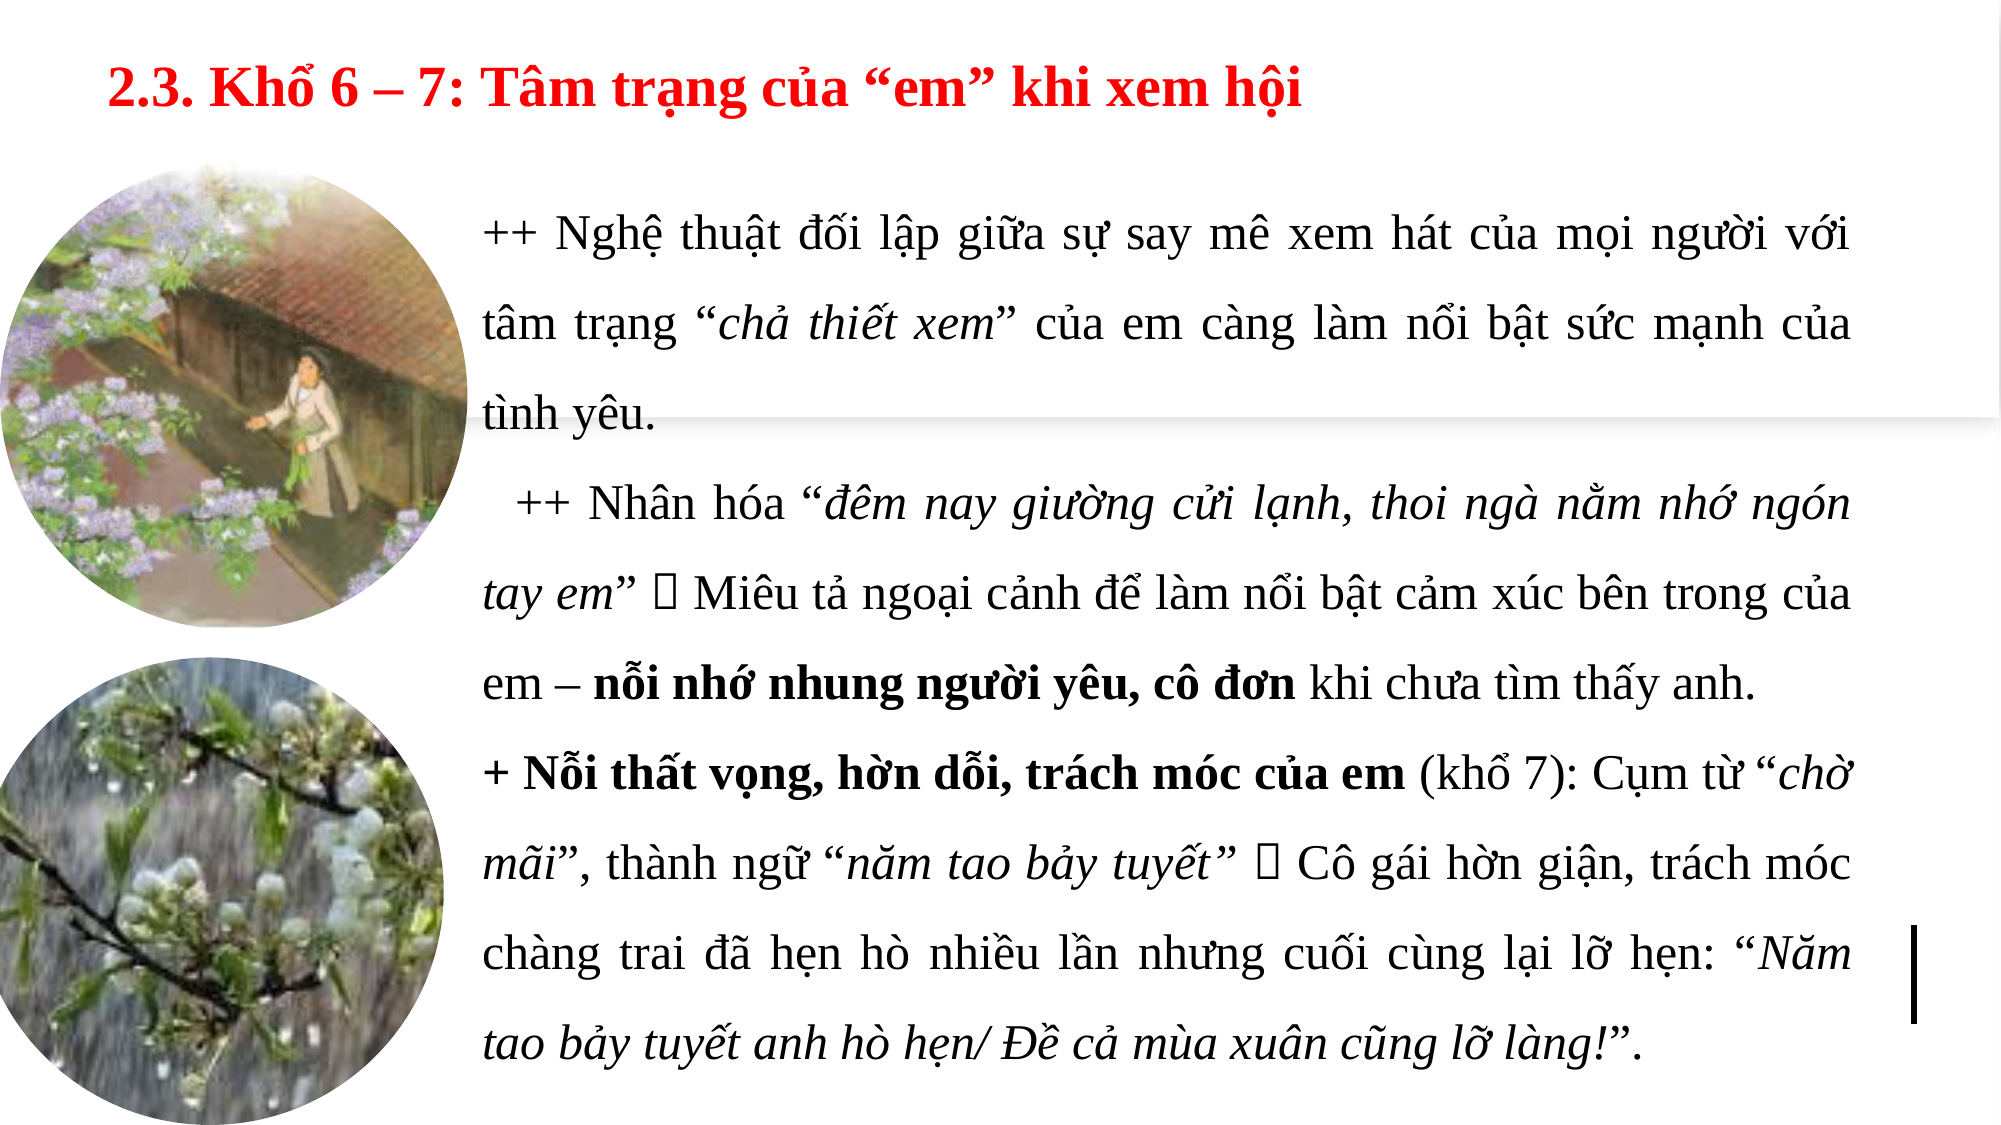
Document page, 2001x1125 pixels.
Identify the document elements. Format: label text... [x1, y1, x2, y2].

text_box ++ Nghệ thuật đối lập giữa sự say mê xem hát của mọi người với tâm trạng “chả thiết xem” của em càng làm nổi bật sức mạnh của tình yêu. ++ Nhân hóa “đêm nay giường cửi lạnh, thoi ngà nằm nhớ ngón tay em”  Miêu tả ngoại cảnh để làm nổi bật cảm xúc bên trong của em – nỗi nhớ nhung người yêu, cô đơn khi chưa tìm thấy anh. + Nỗi thất vọng, hờn dỗi, trách móc của em (khổ 7): Cụm từ “chờ mãi”, thành ngữ “năm tao bảy tuyết”  Cô gái hờn giận, trách móc chàng trai đã hẹn hò nhiều lần nhưng cuối cùng lại lỡ hẹn: “Năm tao bảy tuyết anh hò hẹn/ Đề cả mùa xuân cũng lỡ làng!”. [467, 162, 1868, 1077]
text_box 2.3. Khổ 6 – 7: Tâm trạng của “em” khi xem hội [68, 19, 1932, 126]
picture [0, 657, 444, 1125]
picture [0, 162, 468, 630]
